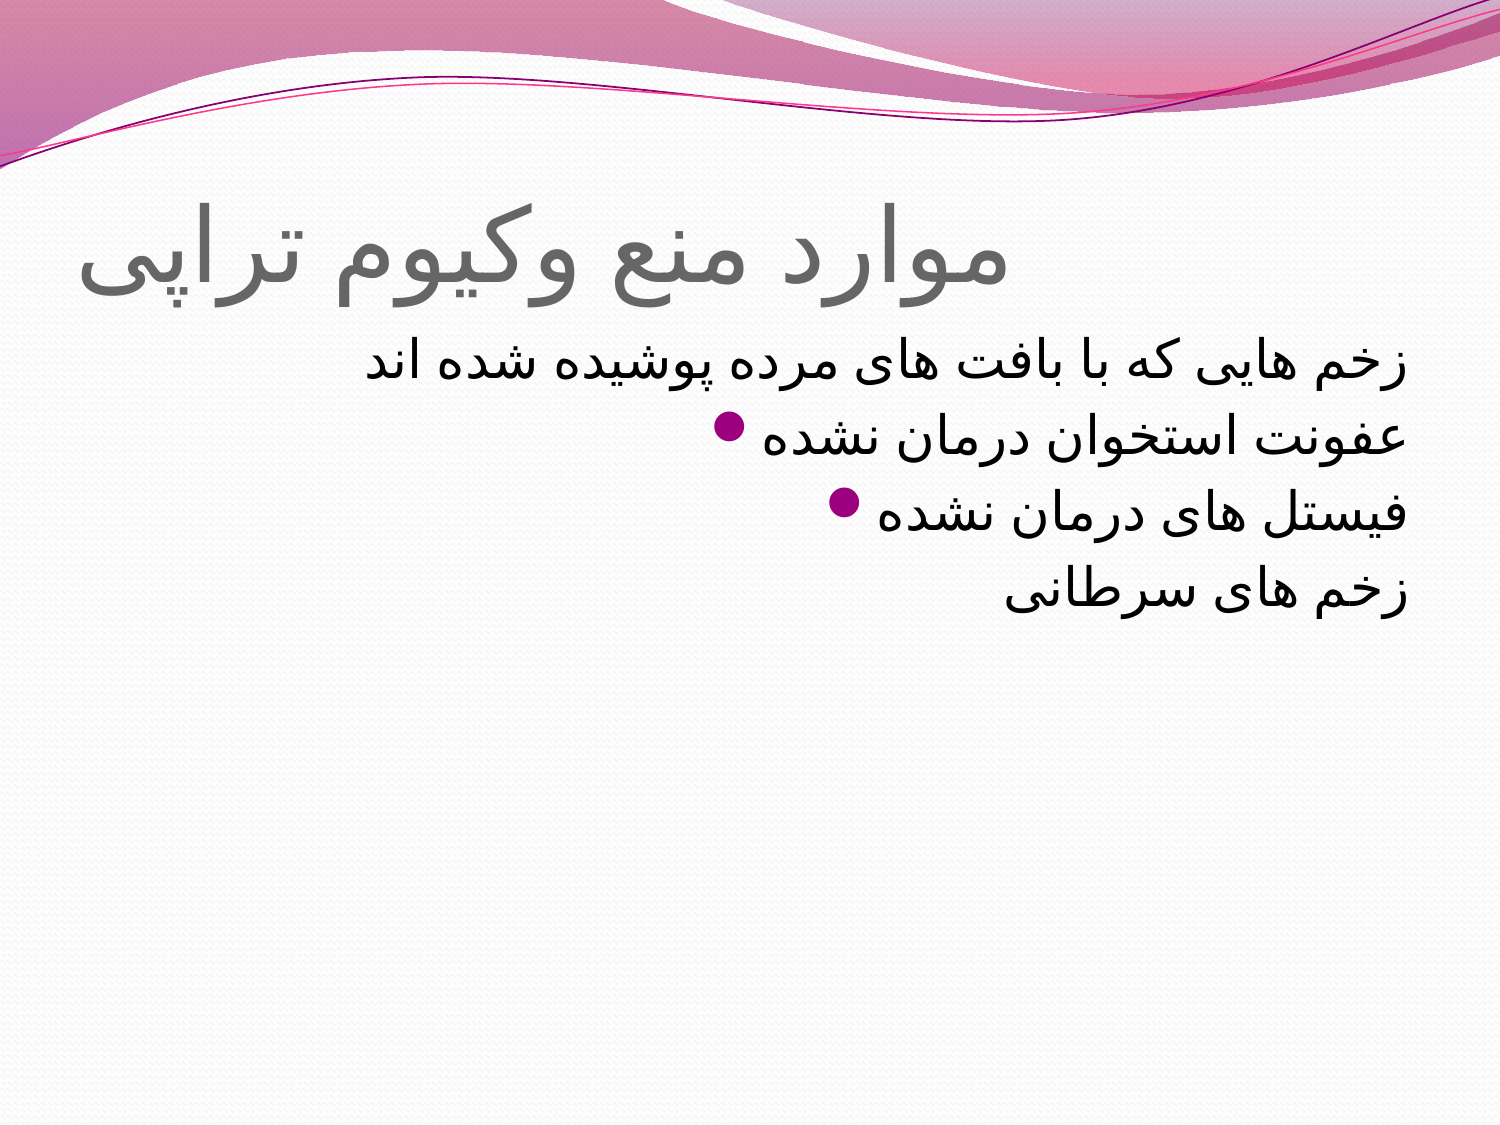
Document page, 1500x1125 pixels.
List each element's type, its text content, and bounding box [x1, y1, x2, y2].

list زخم هایی که با بافت های مرده پوشیده شده اند عفونت استخوان درمان نشده فیستل های درمان نشده زخم های سرطانی [75, 317, 1425, 1038]
title موارد منع وکیوم تراپی [75, 115, 1425, 303]
